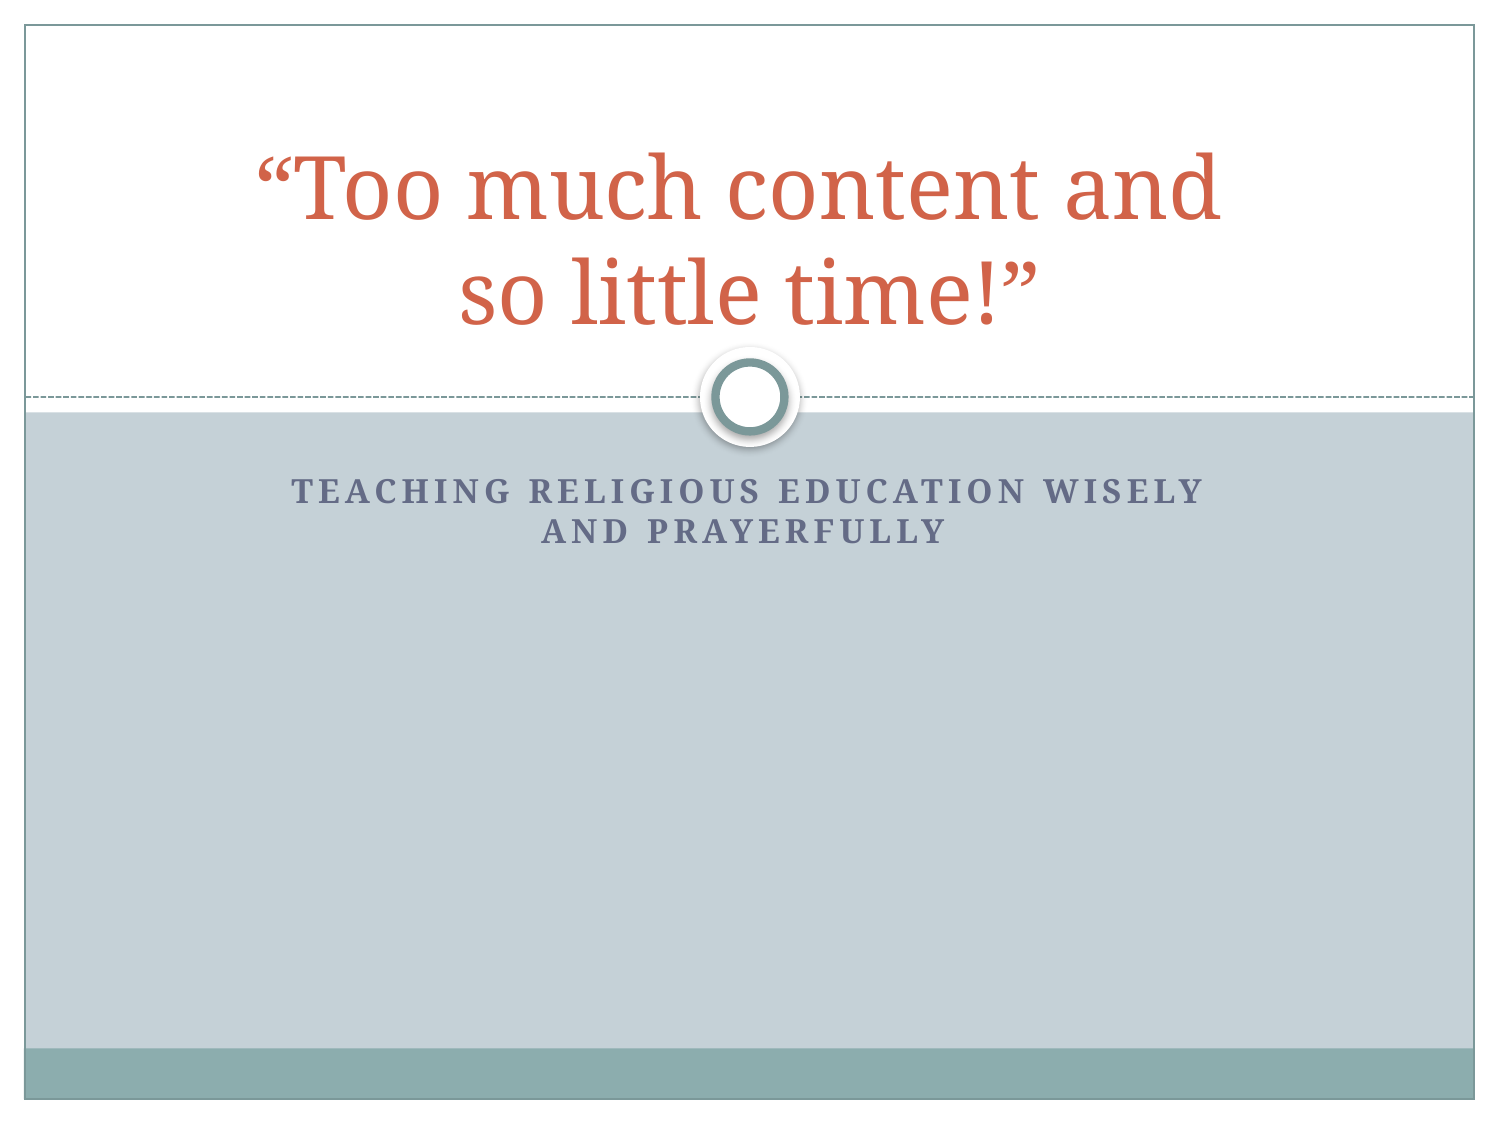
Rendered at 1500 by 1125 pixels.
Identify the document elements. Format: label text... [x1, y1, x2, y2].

title “Too much content and so little time!” [112, 62, 1388, 350]
subtitle Teaching Religious Education Wisely and Prayerfully [225, 462, 1275, 750]
